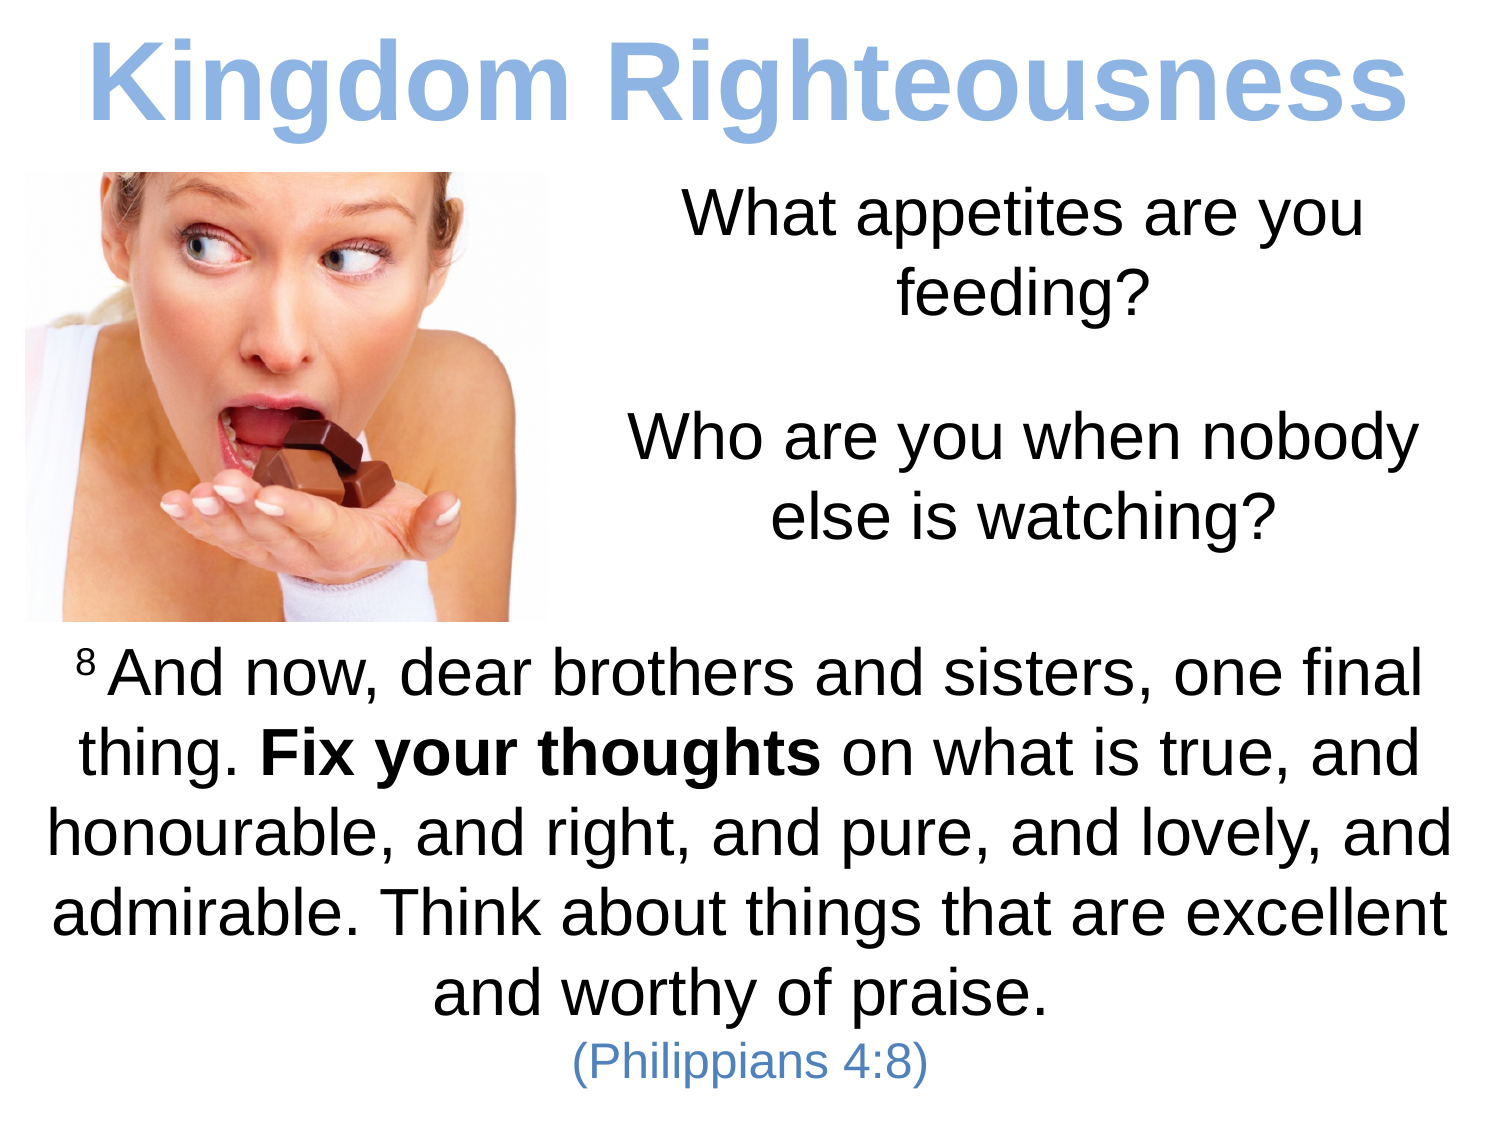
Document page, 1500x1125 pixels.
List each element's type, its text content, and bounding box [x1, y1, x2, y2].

text_box What appetites are you feeding? [547, 161, 1500, 336]
text_box 8 And now, dear brothers and sisters, one final thing. Fix your thoughts on what is true, and honourable, and right, and pure, and lovely, and admirable. Think about things that are excellent and worthy of praise. (Philippians 4:8) [1, 621, 1500, 1097]
text_box Who are you when nobody else is watching? [554, 385, 1500, 560]
text_box Kingdom Righteousness [0, 0, 1500, 150]
picture [25, 172, 549, 622]
